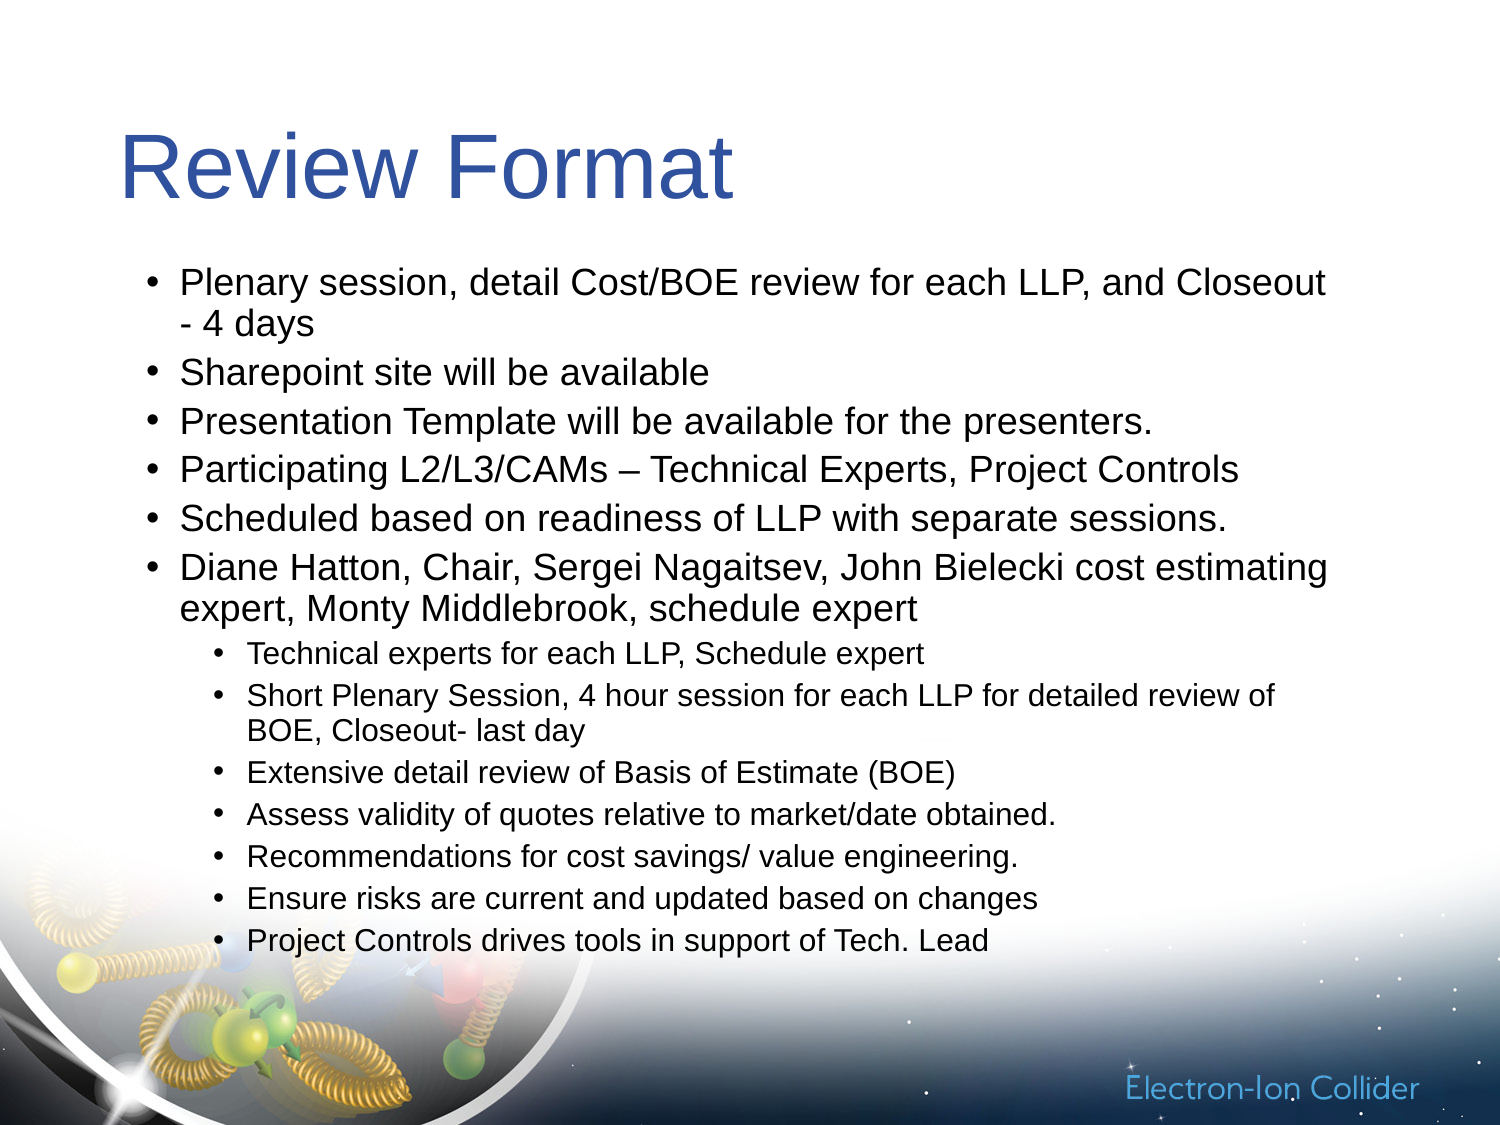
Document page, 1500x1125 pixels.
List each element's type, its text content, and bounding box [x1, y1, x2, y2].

list Plenary session, detail Cost/BOE review for each LLP, and Closeout - 4 days Sharepoint site will be available Presentation Template will be available for the presenters. Participating L2/L3/CAMs – Technical Experts, Project Controls Scheduled based on readiness of LLP with separate sessions. Diane Hatton, Chair, Sergei Nagaitsev, John Bielecki cost estimating expert, Monty Middlebrook, schedule expert Technical experts for each LLP, Schedule expert Short Plenary Session, 4 hour session for each LLP for detailed review of BOE, Closeout- last day Extensive detail review of Basis of Estimate (BOE) Assess validity of quotes relative to market/date obtained. Recommendations for cost savings/ value engineering. Ensure risks are current and updated based on changes Project Controls drives tools in support of Tech. Lead [64, 255, 1358, 970]
title Review Format [103, 59, 1397, 278]
picture [0, 0, 1500, 1125]
